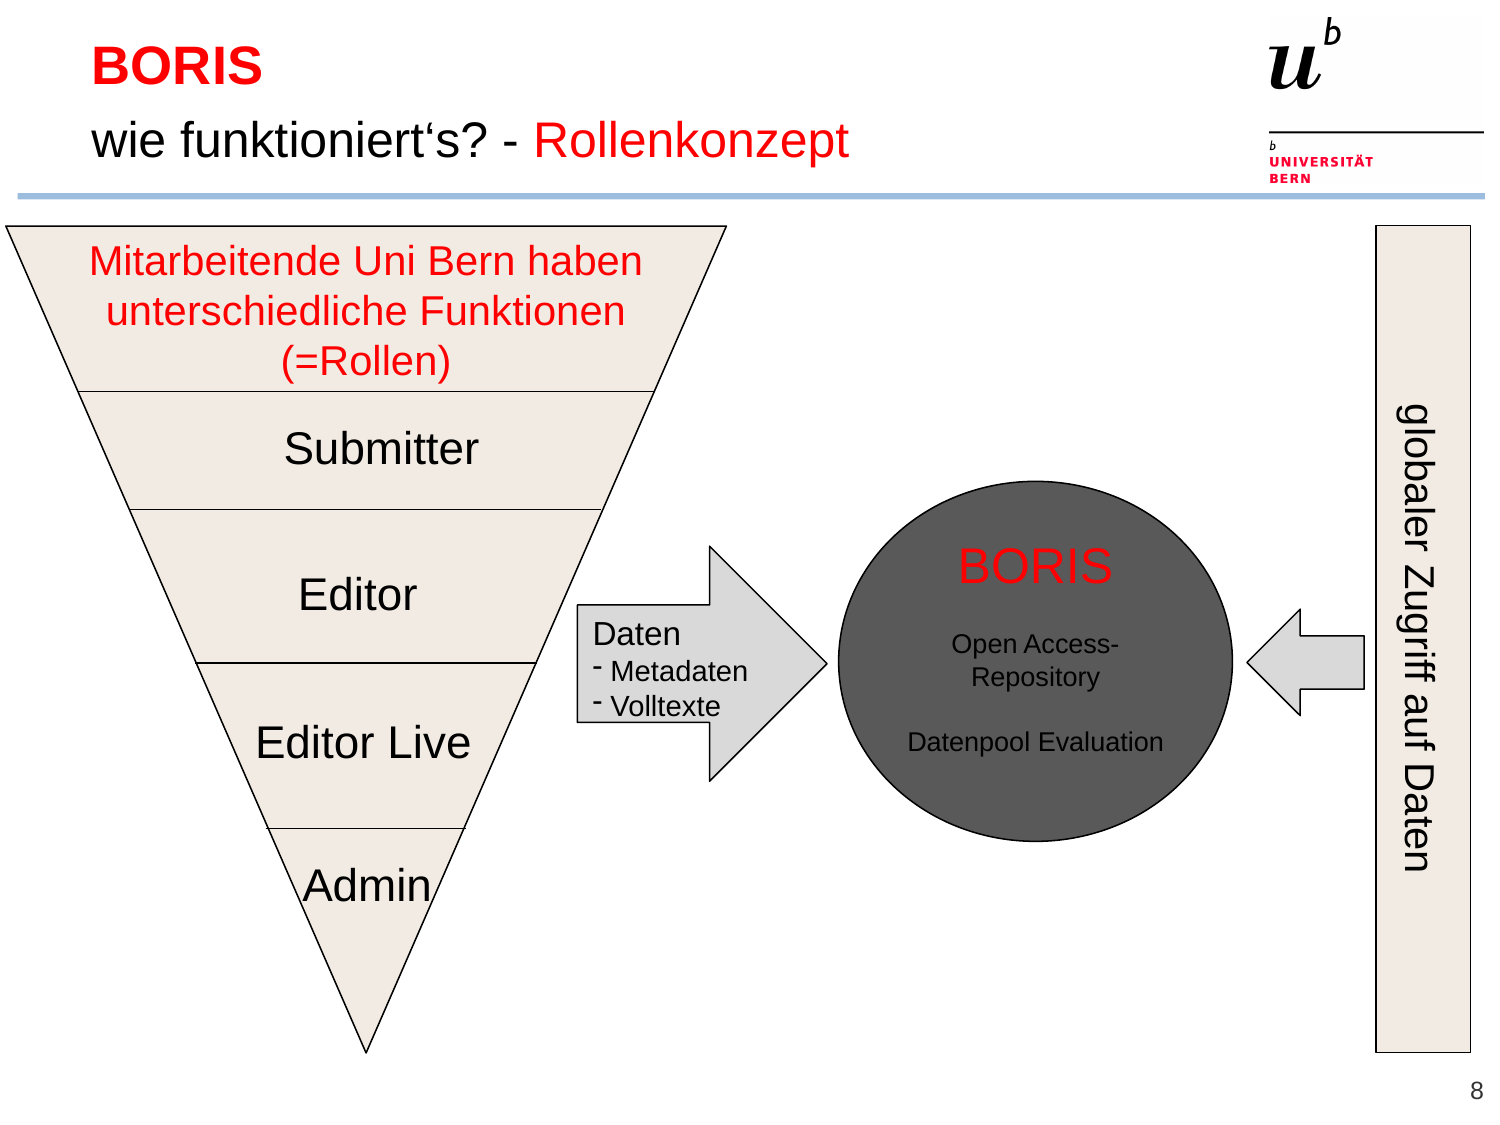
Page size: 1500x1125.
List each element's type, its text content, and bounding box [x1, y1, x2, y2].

text_box Submitter [283, 418, 485, 474]
text_box [1246, 609, 1365, 716]
text_box [81, 398, 652, 511]
text_box BORIS wie funktioniert‘s? - Rollenkonzept [76, 30, 1163, 161]
text_box Daten Metadaten Volltexte [577, 546, 828, 782]
text_box [5, 226, 64, 360]
text_box [272, 837, 461, 906]
text_box Editor [297, 564, 439, 620]
text_box Editor Live [255, 712, 480, 768]
text_box [668, 226, 727, 361]
text_box [199, 671, 533, 828]
text_box Mitarbeitende Uni Bern haben unterschiedliche Funktionen (=Rollen) [64, 226, 668, 391]
text_box [304, 911, 428, 1053]
text_box Admin [302, 855, 468, 911]
text_box BORIS Open Access-Repository Datenpool Evaluation [838, 481, 1233, 842]
text_box globaler Zugriff auf Daten [1375, 225, 1471, 1053]
text_box [133, 517, 600, 662]
slide_number 8 [1424, 1073, 1485, 1104]
picture [1269, 17, 1484, 183]
